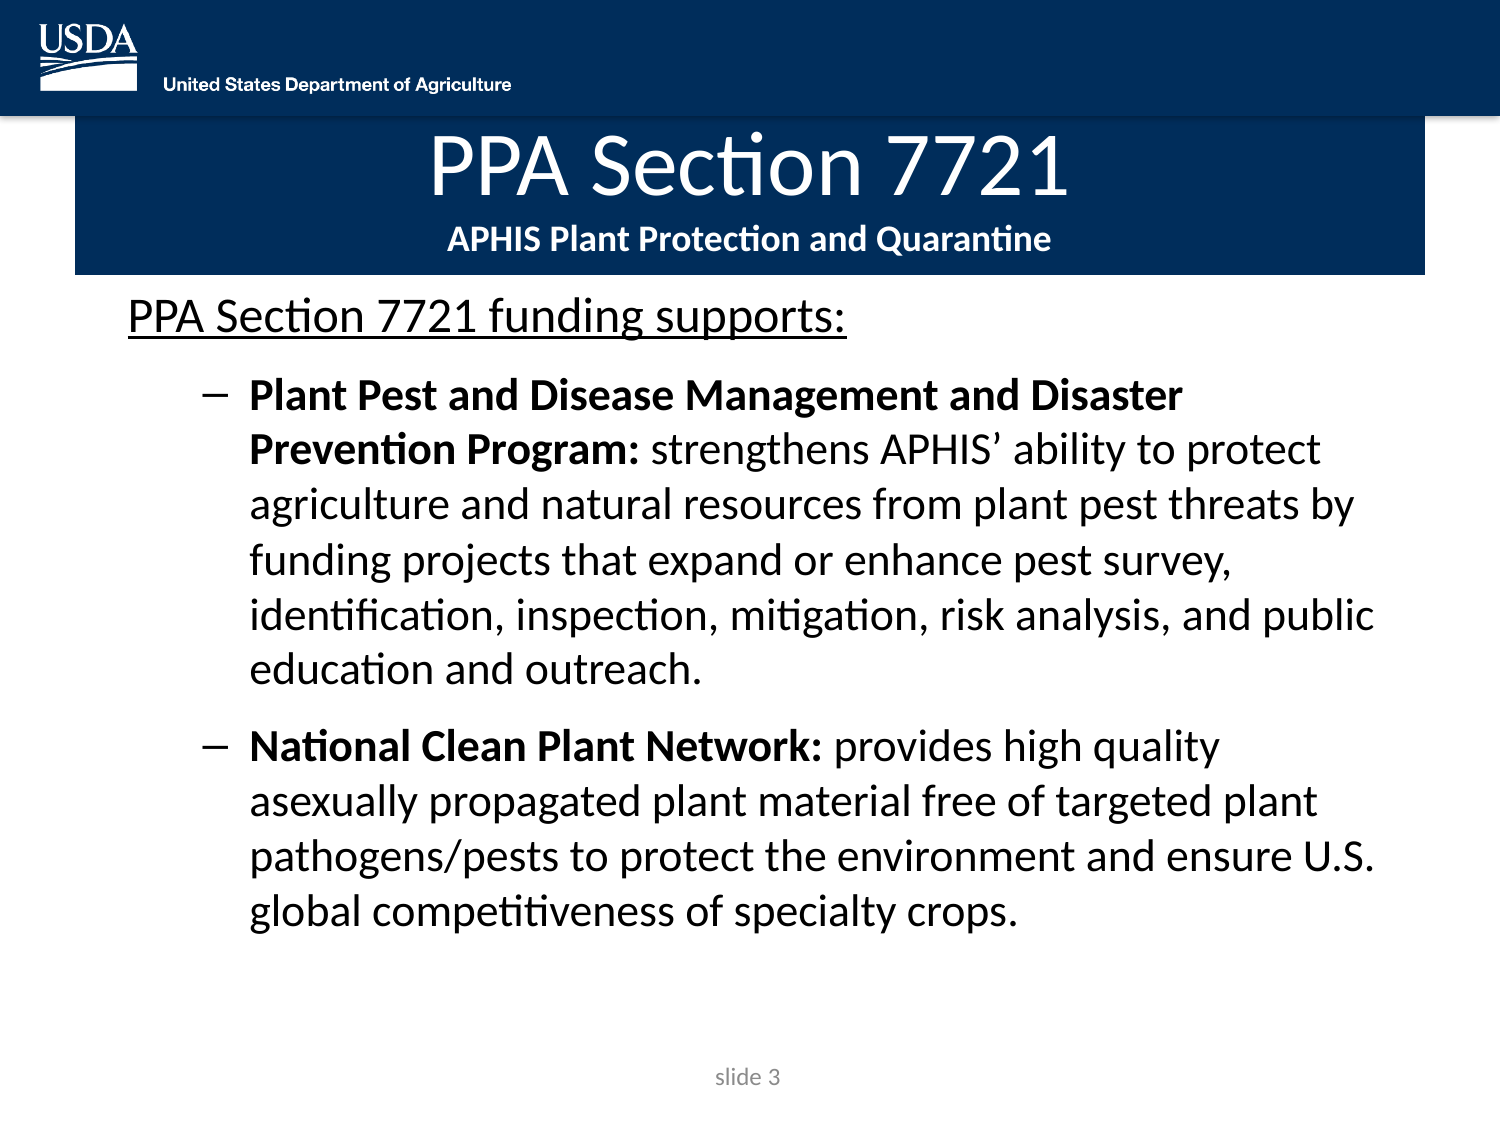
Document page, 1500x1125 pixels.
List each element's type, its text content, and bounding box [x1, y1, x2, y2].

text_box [0, 0, 1500, 117]
list PPA Section 7721 funding supports: Plant Pest and Disease Management and Disaster Prevention Program: strengthens APHIS’ ability to protect agriculture and natural resources from plant pest threats by funding projects that expand or enhance pest survey, identification, inspection, mitigation, risk analysis, and public education and outreach. National Clean Plant Network: provides high quality asexually propagated plant material free of targeted plant pathogens/pests to protect the environment and ensure U.S. global competitiveness of specialty crops. [112, 275, 1413, 488]
title PPA Section 7721 APHIS Plant Protection and Quarantine [75, 125, 1425, 275]
